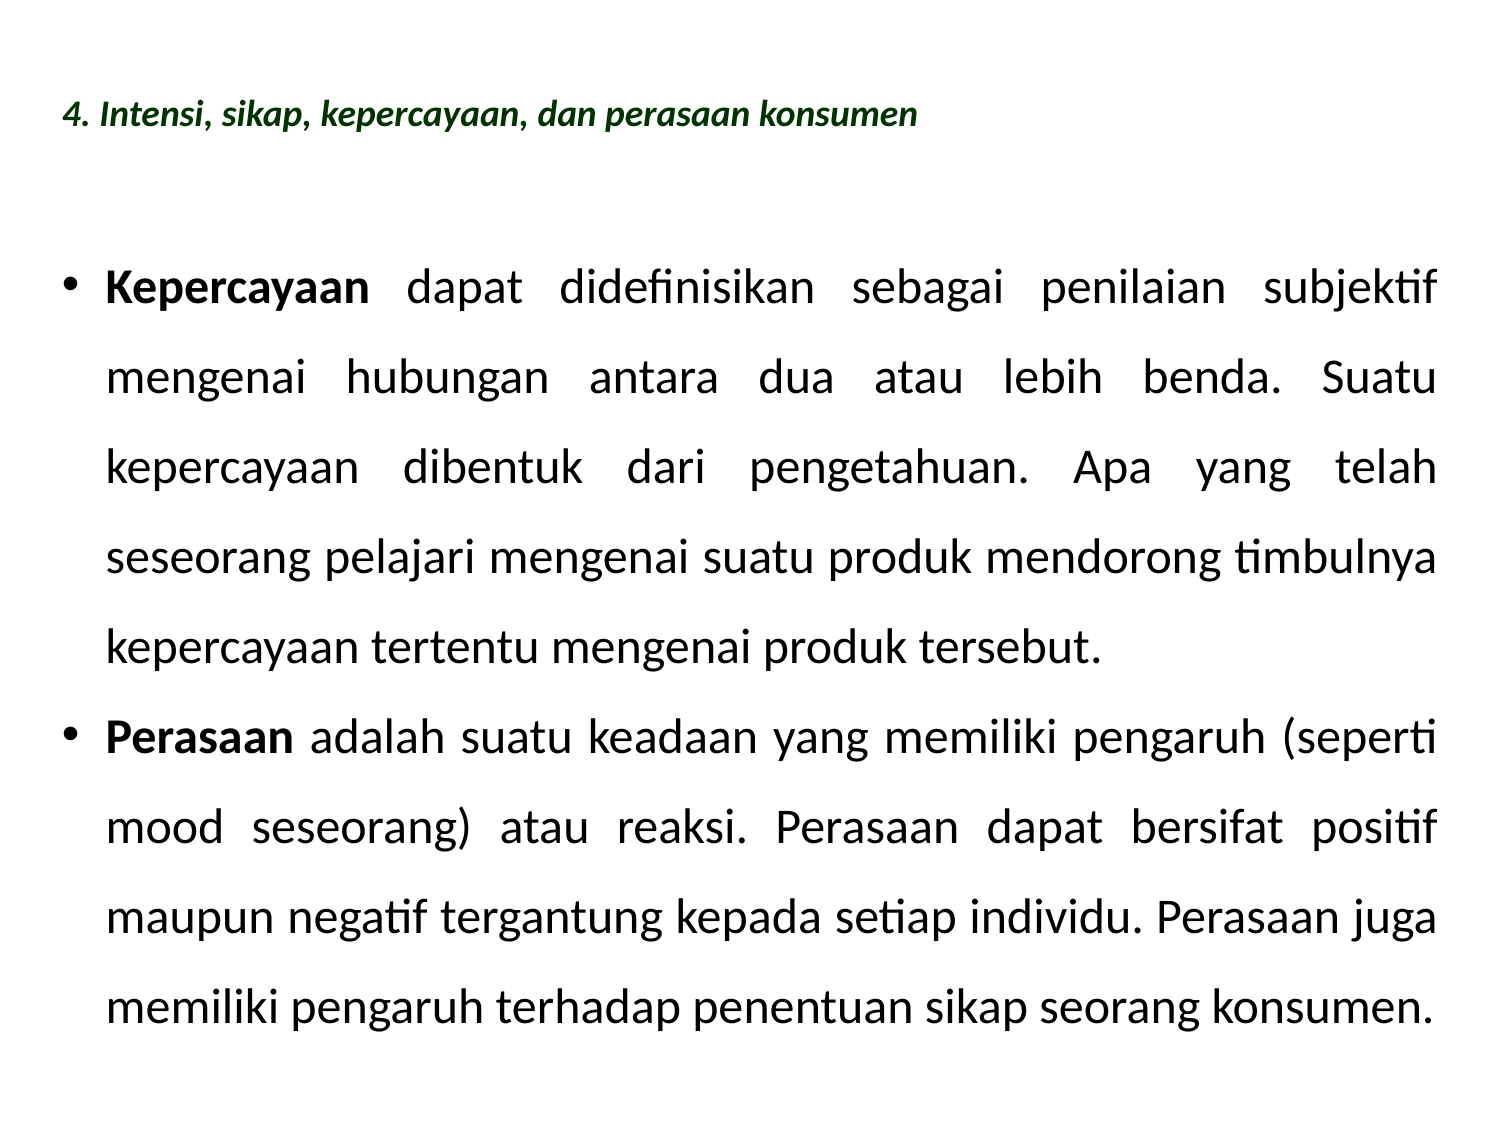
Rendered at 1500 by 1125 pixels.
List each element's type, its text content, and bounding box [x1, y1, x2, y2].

list 4. Intensi, sikap, kepercayaan, dan perasaan konsumen Kepercayaan dapat didefinisikan sebagai penilaian subjektif mengenai hubungan antara dua atau lebih benda. Suatu kepercayaan dibentuk dari pengetahuan. Apa yang telah seseorang pelajari mengenai suatu produk mendorong timbulnya kepercayaan tertentu mengenai produk tersebut. Perasaan adalah suatu keadaan yang memiliki pengaruh (seperti mood seseorang) atau reaksi. Perasaan dapat bersifat positif maupun negatif tergantung kepada setiap individu. Perasaan juga memiliki pengaruh terhadap penentuan sikap seorang konsumen. [46, 58, 1454, 1060]
